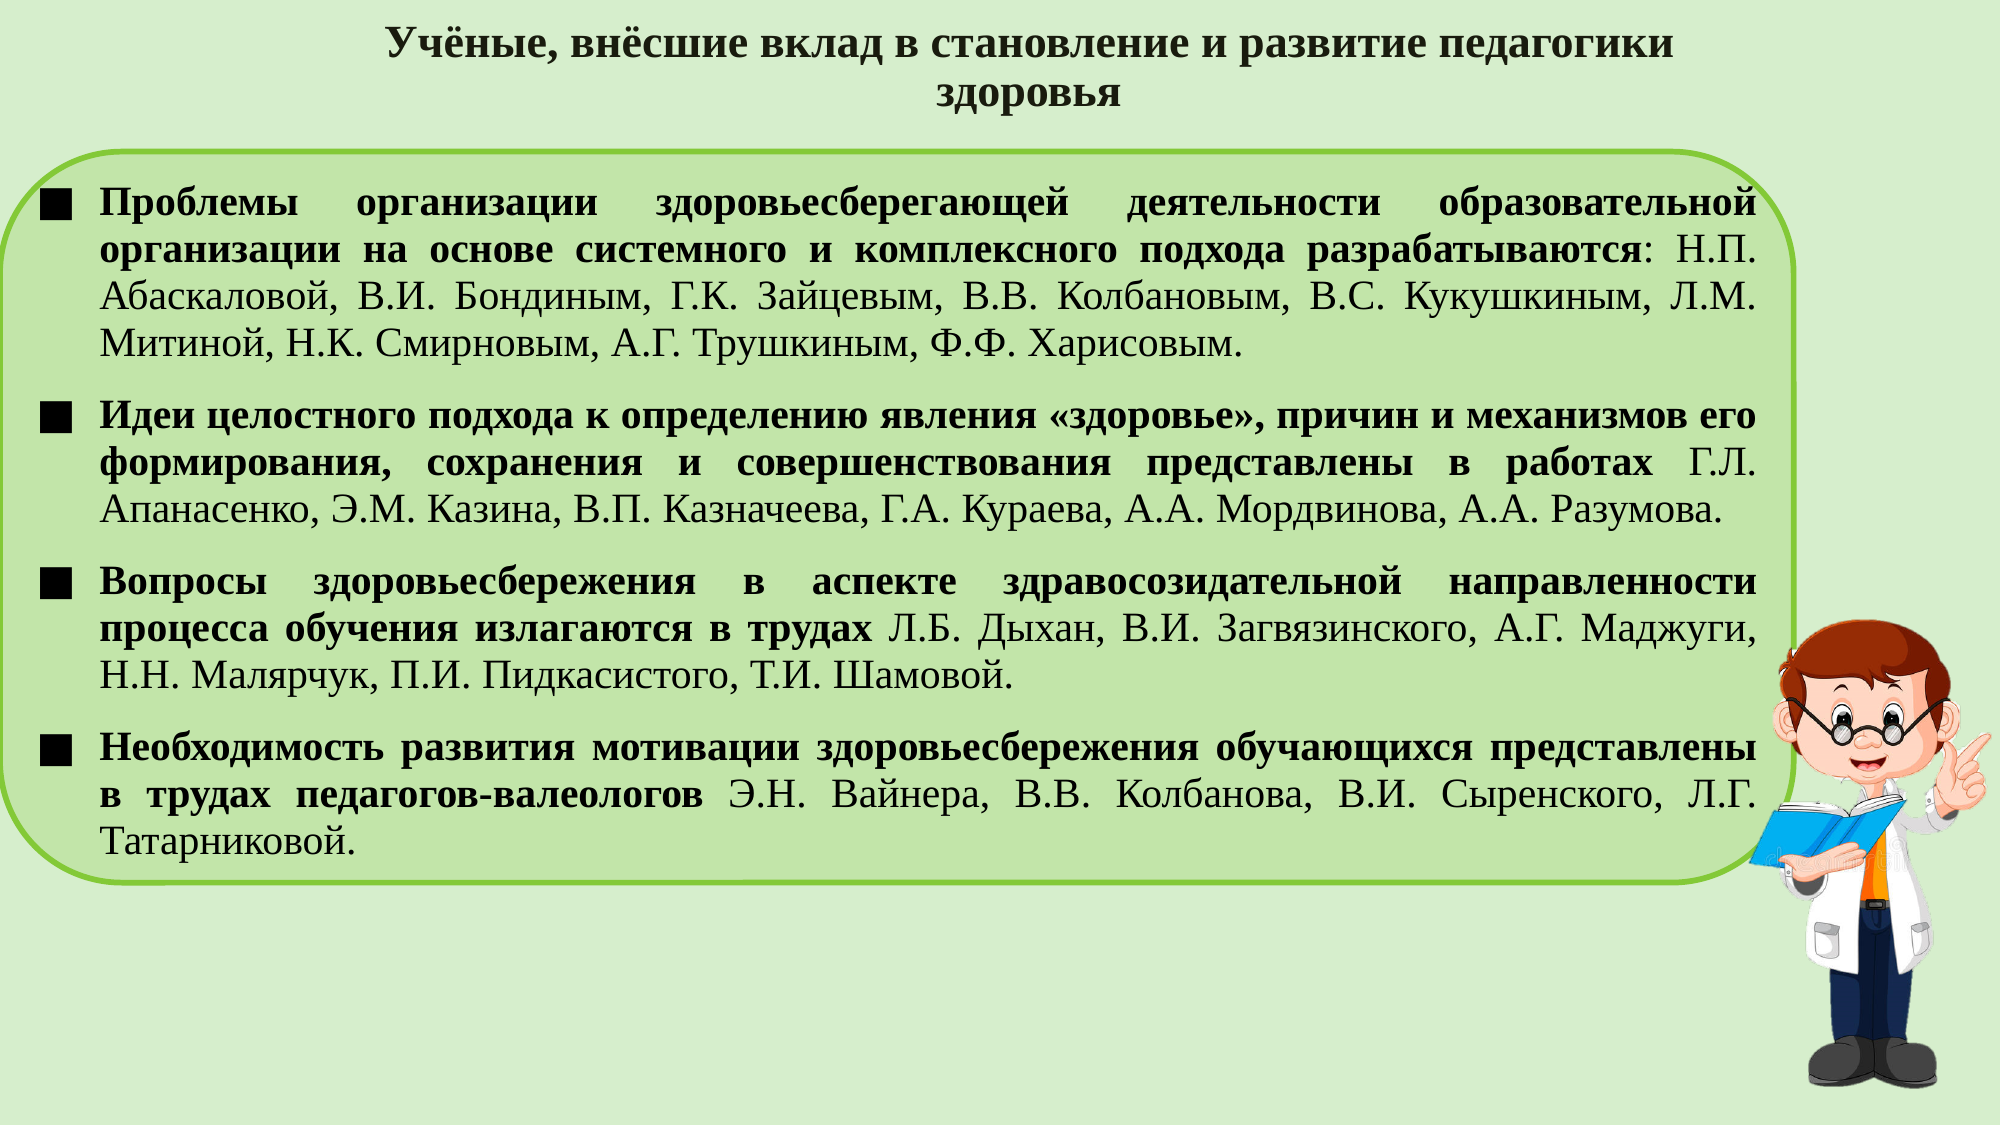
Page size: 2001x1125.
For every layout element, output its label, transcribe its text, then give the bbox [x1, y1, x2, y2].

text_box [1773, 200, 1797, 611]
text_box [52, 148, 1742, 170]
list Проблемы организации здоровьесберегающей деятельности образовательной организации на основе системного и комплексного подхода разрабатываются: Н.П. Абаскаловой, В.И. Бондиным, Г.К. Зайцевым, В.В. Колбановым, В.С. Кукушкиным, Л.М. Митиной, Н.К. Смирновым, А.Г. Трушкиным, Ф.Ф. Харисовым. Идеи целостного подхода к определению явления «здоровье», причин и механизмов его формирования, сохранения и совершенствования представлены в работах Г.Л. Апанасенко, Э.М. Казина, В.П. Казначеева, Г.А. Кураева, А.А. Мордвинова, А.А. Разумова. Вопросы здоровьесбережения в аспекте здравосозидательной направленности процесса обучения излагаются в трудах Л.Б. Дыхан, В.И. Загвязинского, А.Г. Маджуги, Н.Н. Малярчук, П.И. Пидкасистого, Т.И. Шамовой. Необходимость развития мотивации здоровьесбережения обучающихся представлены в трудах педагогов-валеологов Э.Н. Вайнера, В.В. Колбанова, В.И. Сыренского, Л.Г. Татарниковой. [21, 170, 1773, 971]
picture [1718, 611, 2000, 1096]
text_box [0, 200, 21, 835]
title Учёные, внёсшие вклад в становление и развитие педагогики здоровья [298, 11, 1760, 125]
